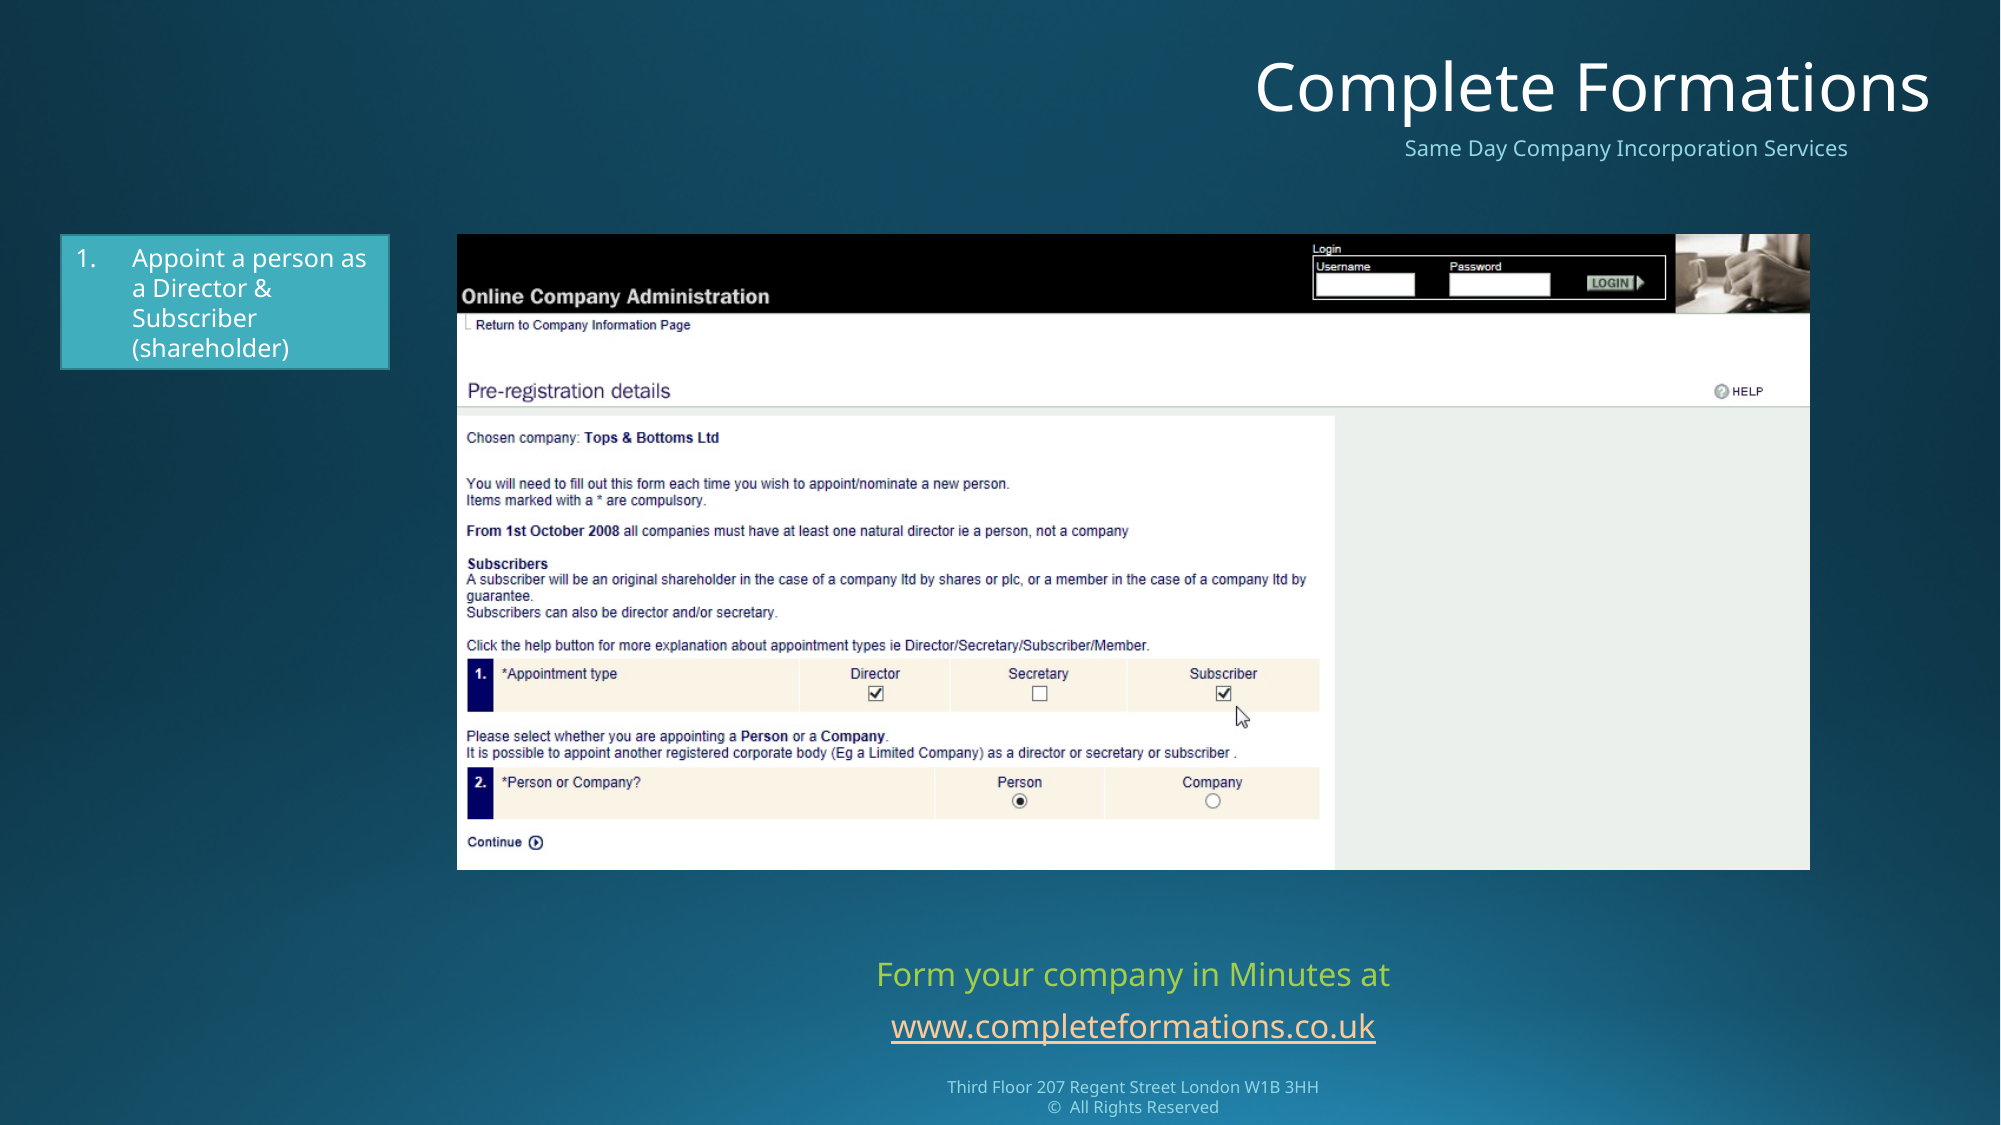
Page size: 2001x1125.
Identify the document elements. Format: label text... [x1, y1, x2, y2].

picture [0, 0, 2001, 1125]
text_box Same Day Company Incorporation Services [1385, 124, 1864, 169]
subtitle Complete Formations [447, 9, 1948, 133]
text_box Third Floor 207 Regent Street London W1B 3HH © All Rights Reserved [826, 1069, 1442, 1125]
text_box Form your company in Minutes at www.completeformations.co.uk [859, 930, 1408, 1055]
text_box Appoint a person as a Director & Subscriber (shareholder) [60, 234, 390, 370]
